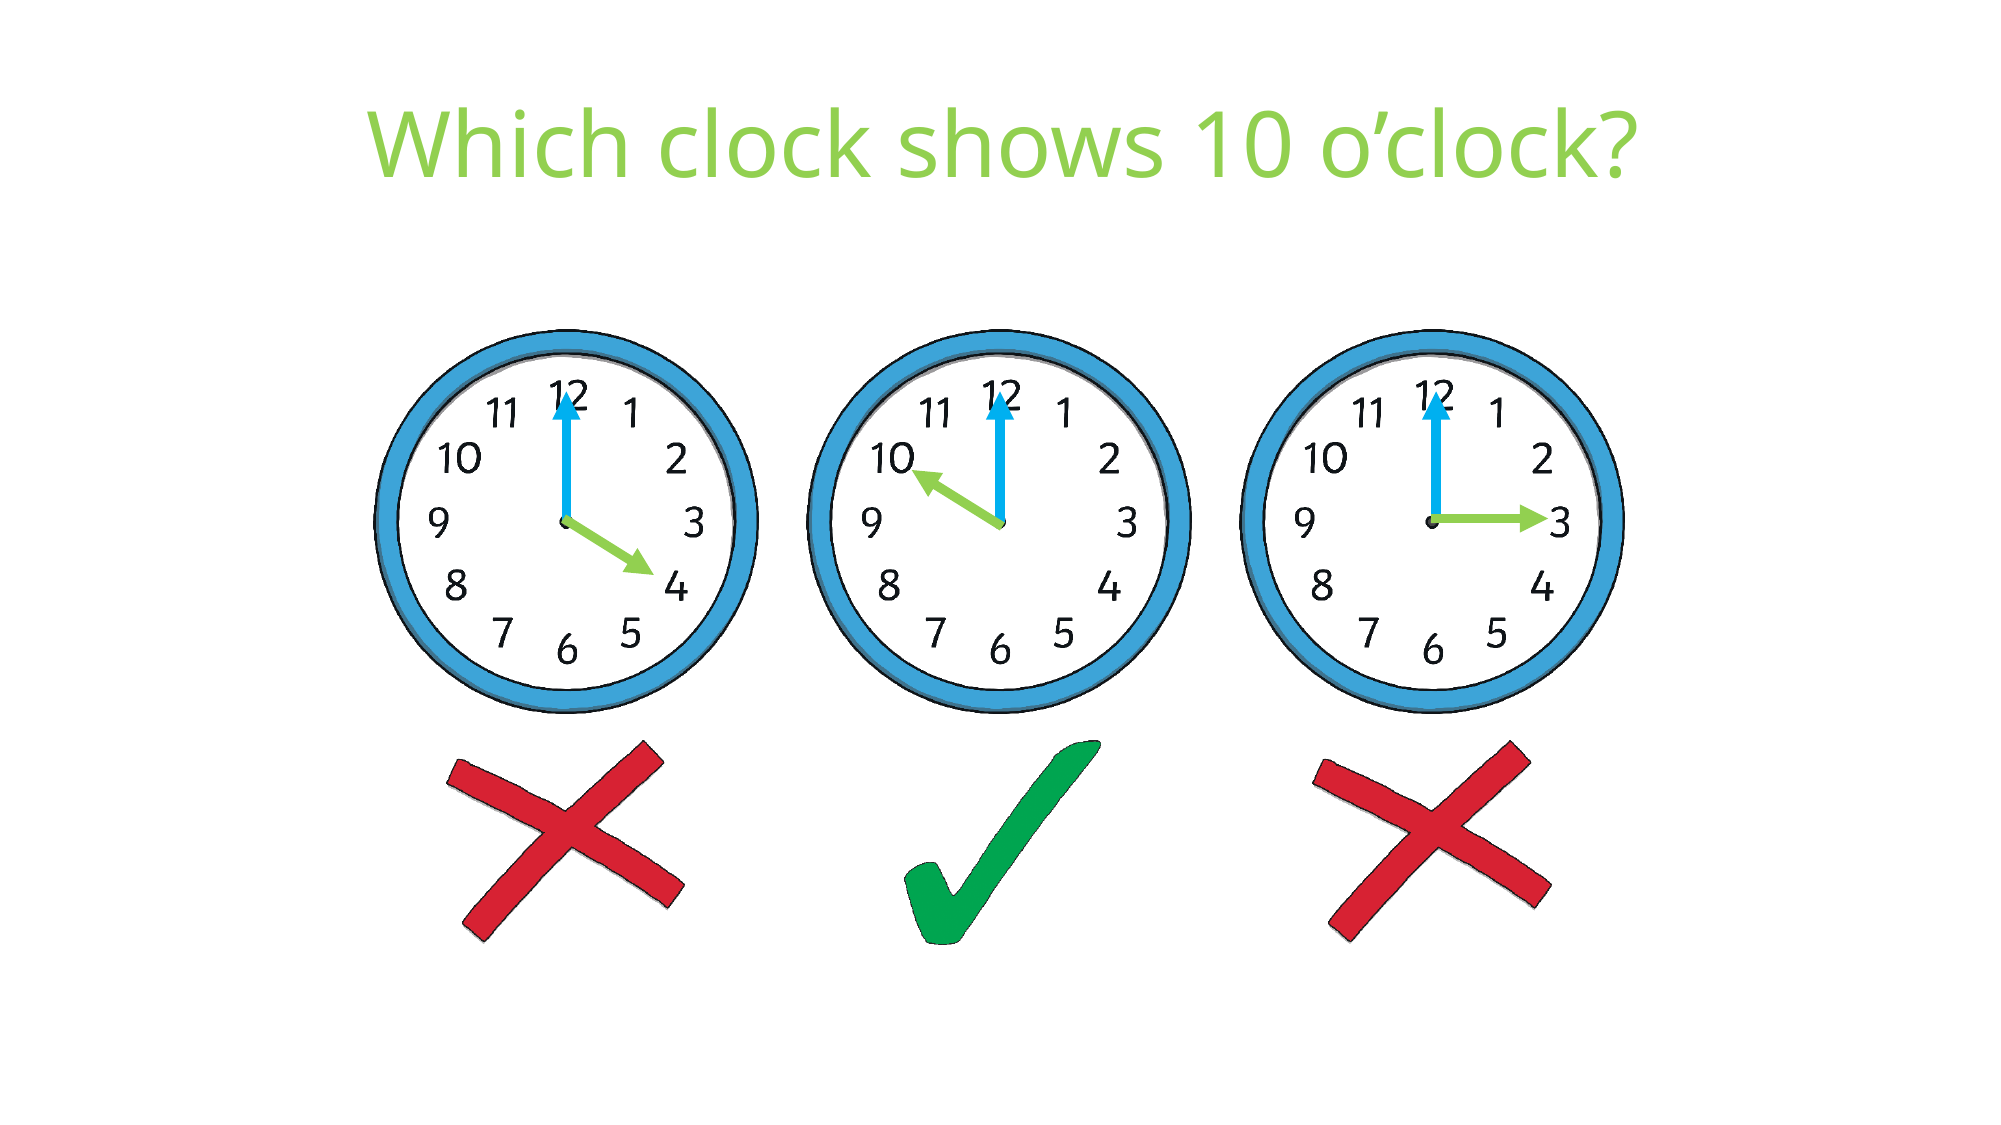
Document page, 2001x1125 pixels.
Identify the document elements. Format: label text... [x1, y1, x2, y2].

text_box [373, 329, 759, 715]
picture [446, 740, 685, 944]
title Which clock shows 10 o’clock? [329, 59, 1678, 223]
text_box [1239, 329, 1625, 715]
picture [1312, 740, 1552, 944]
picture [904, 739, 1101, 945]
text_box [806, 329, 1192, 715]
